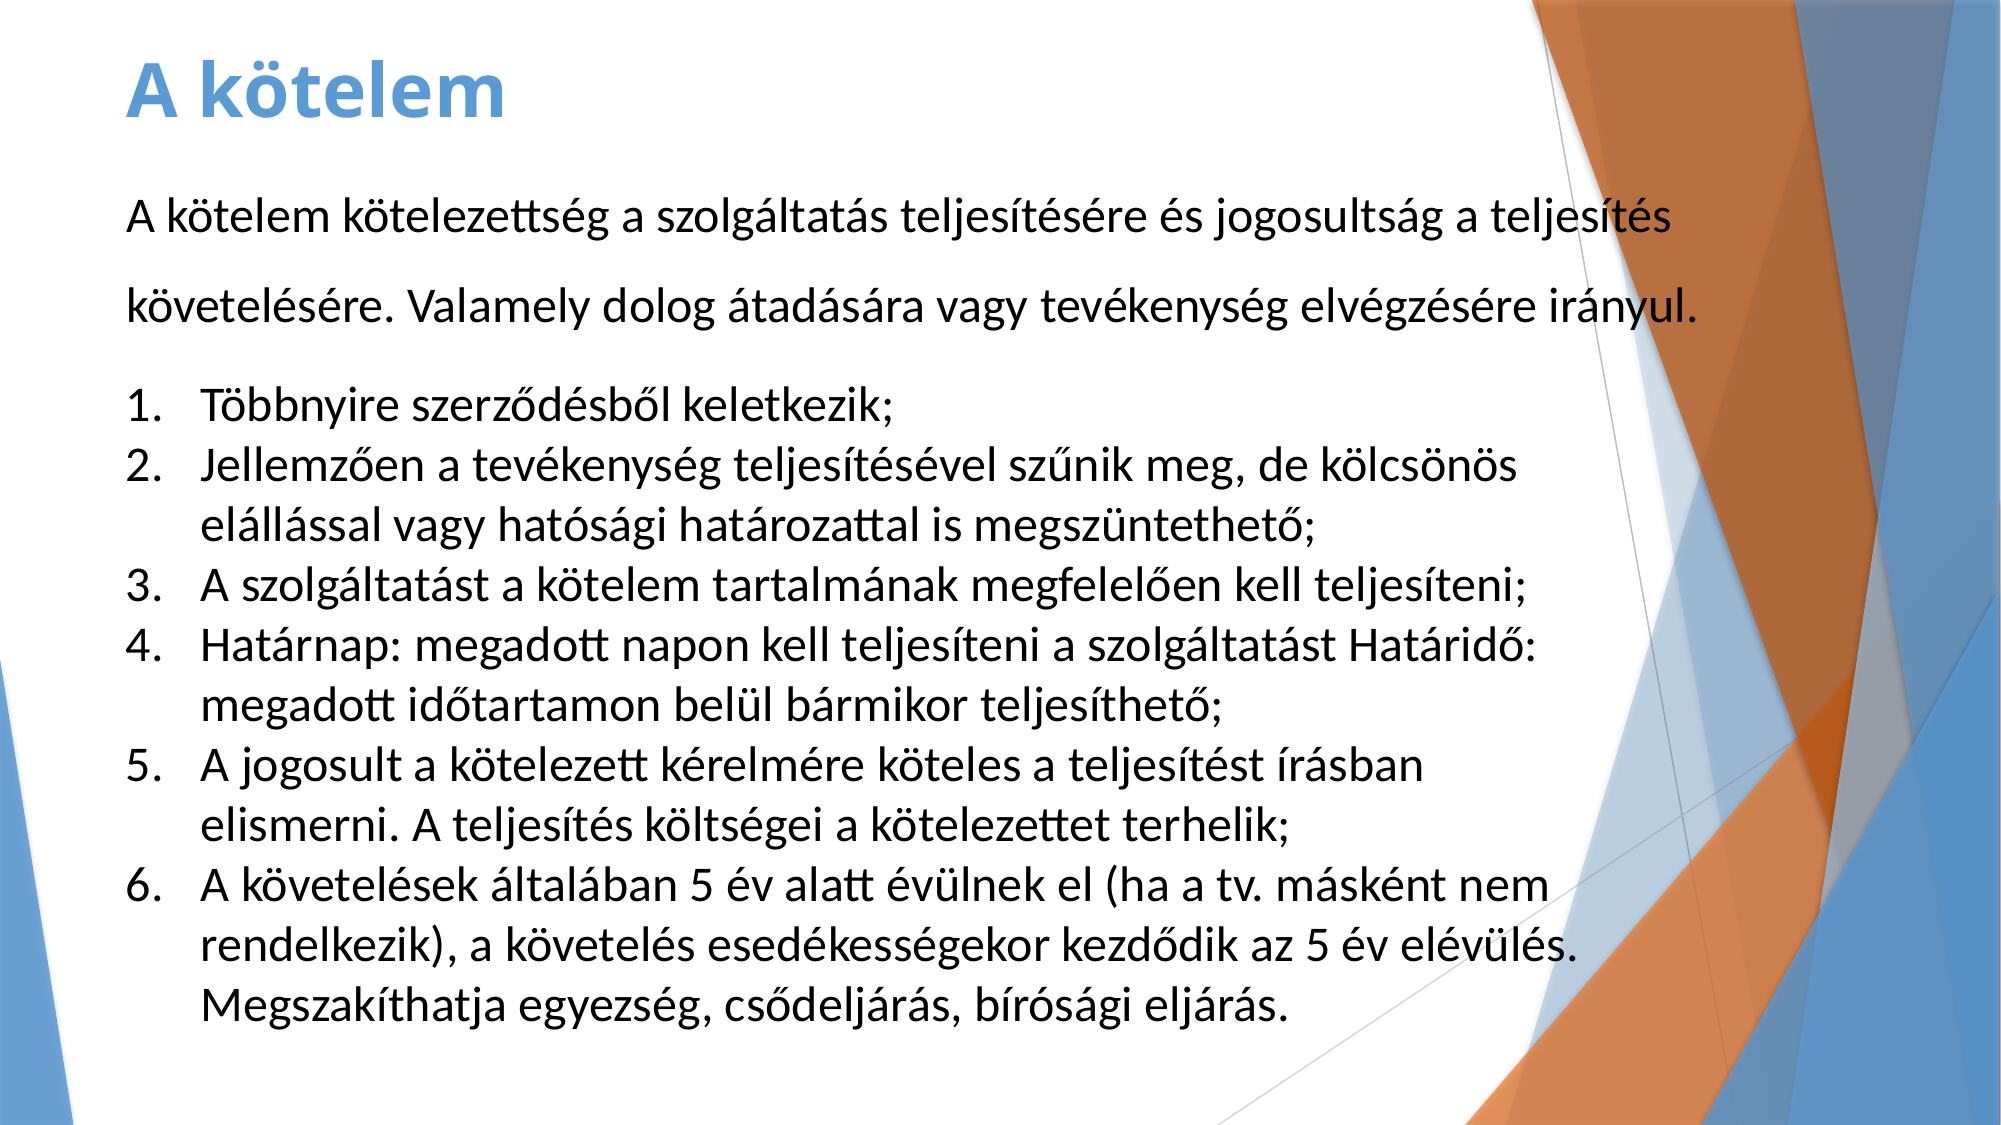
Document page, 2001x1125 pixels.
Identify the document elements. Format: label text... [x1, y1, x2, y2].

text_box Többnyire szerződésből keletkezik; Jellemzően a tevékenység teljesítésével szűnik meg, de kölcsönös elállással vagy hatósági határozattal is megszüntethető; A szolgáltatást a kötelem tartalmának megfelelően kell teljesíteni; Határnap: megadott napon kell teljesíteni a szolgáltatást Határidő: megadott időtartamon belül bármikor teljesíthető; A jogosult a kötelezett kérelmére köteles a teljesítést írásban elismerni. A teljesítés költségei a kötelezettet terhelik; A követelések általában 5 év alatt évülnek el (ha a tv. másként nem rendelkezik), a követelés esedékességekor kezdődik az 5 év elévülés. Megszakíthatja egyezség, csődeljárás, bírósági eljárás. [111, 363, 1602, 1039]
title A kötelem [111, 35, 1787, 144]
list A kötelem kötelezettség a szolgáltatás teljesítésére és jogosultság a teljesítés követelésére. Valamely dolog átadására vagy tevékenység elvégzésére irányul. [111, 144, 1787, 313]
